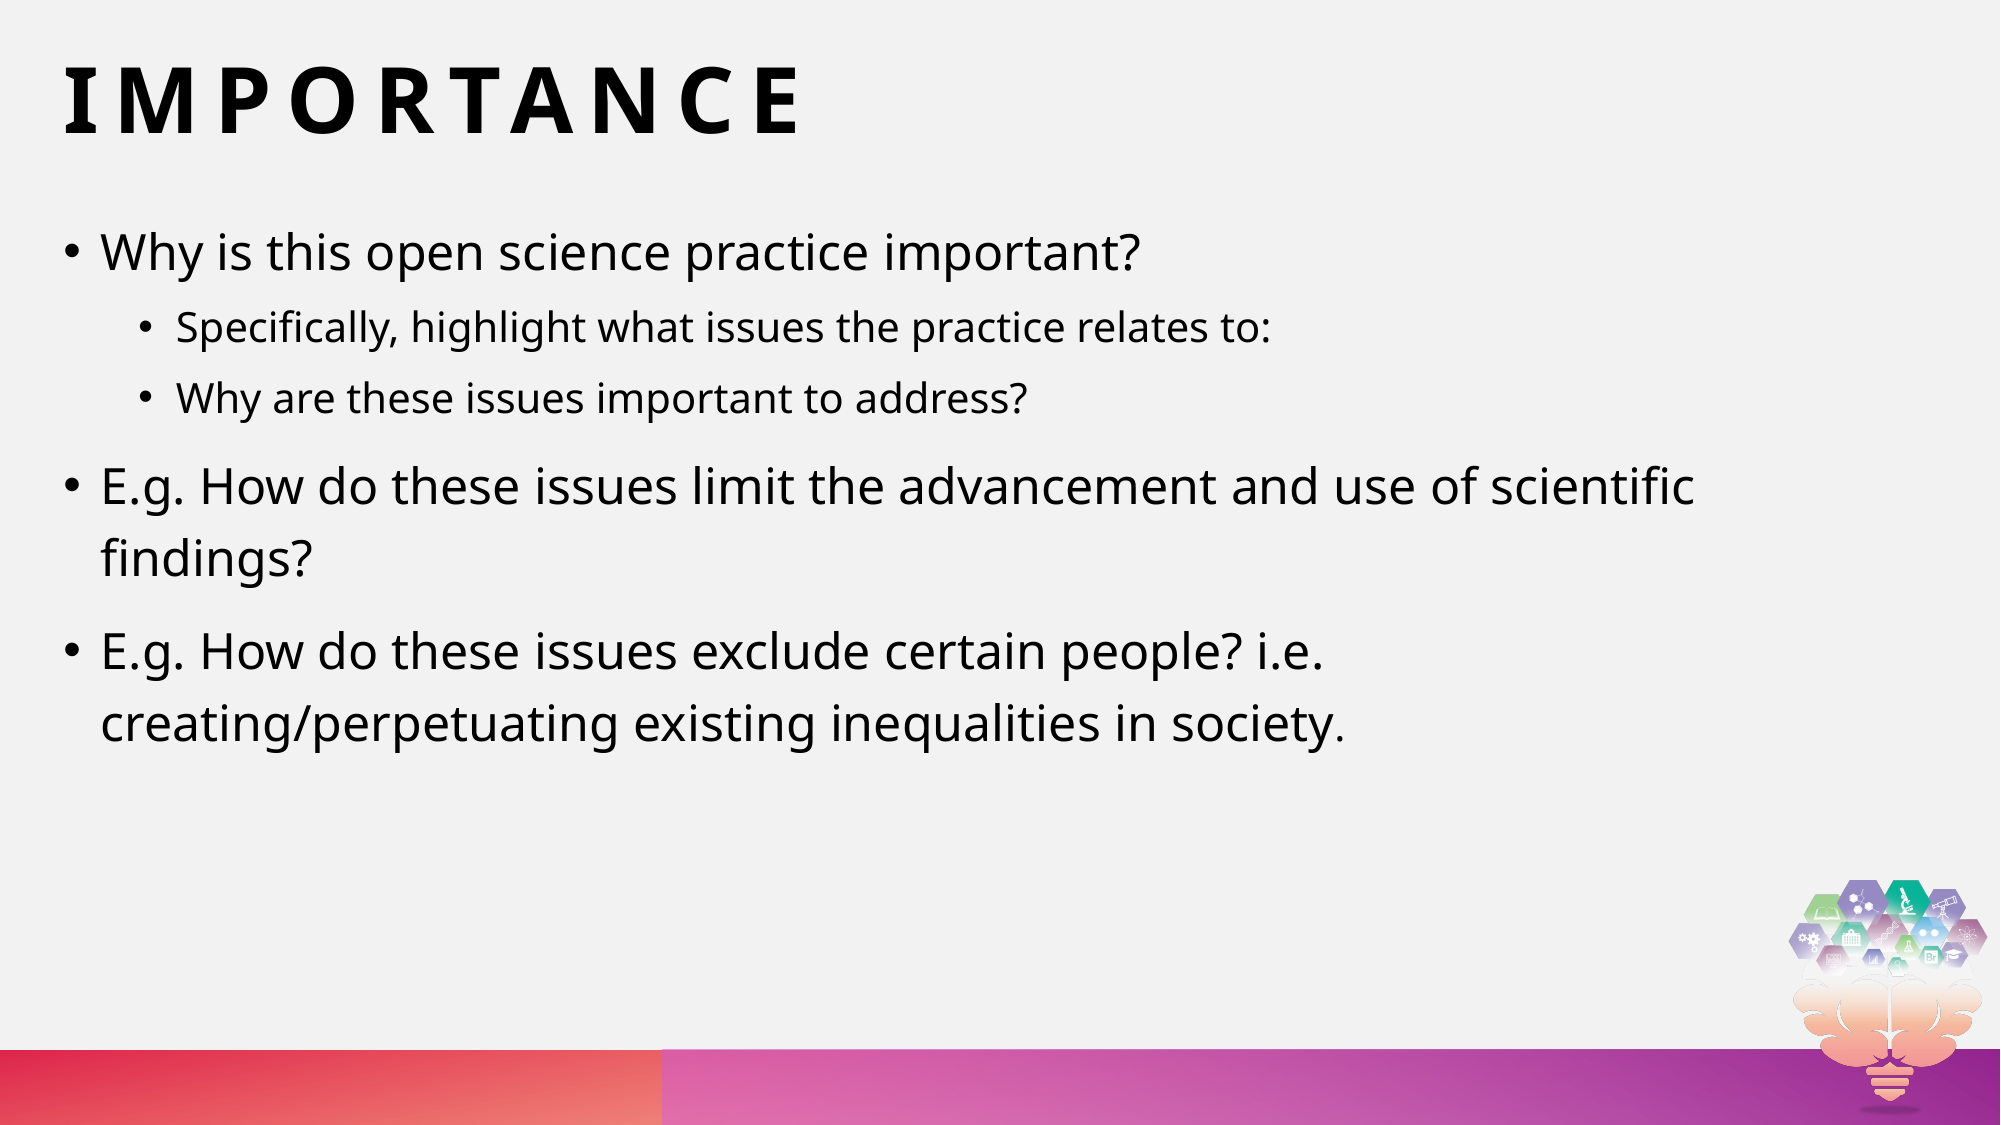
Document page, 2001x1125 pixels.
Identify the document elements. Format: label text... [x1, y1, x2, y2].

picture [1754, 860, 2000, 1125]
list Why is this open science practice important? Specifically, highlight what issues the practice relates to: Why are these issues important to address? E.g. How do these issues limit the advancement and use of scientific findings? E.g. How do these issues exclude certain people? i.e. creating/perpetuating existing inequalities in society. [63, 208, 1848, 912]
title Importance [63, 0, 1979, 152]
